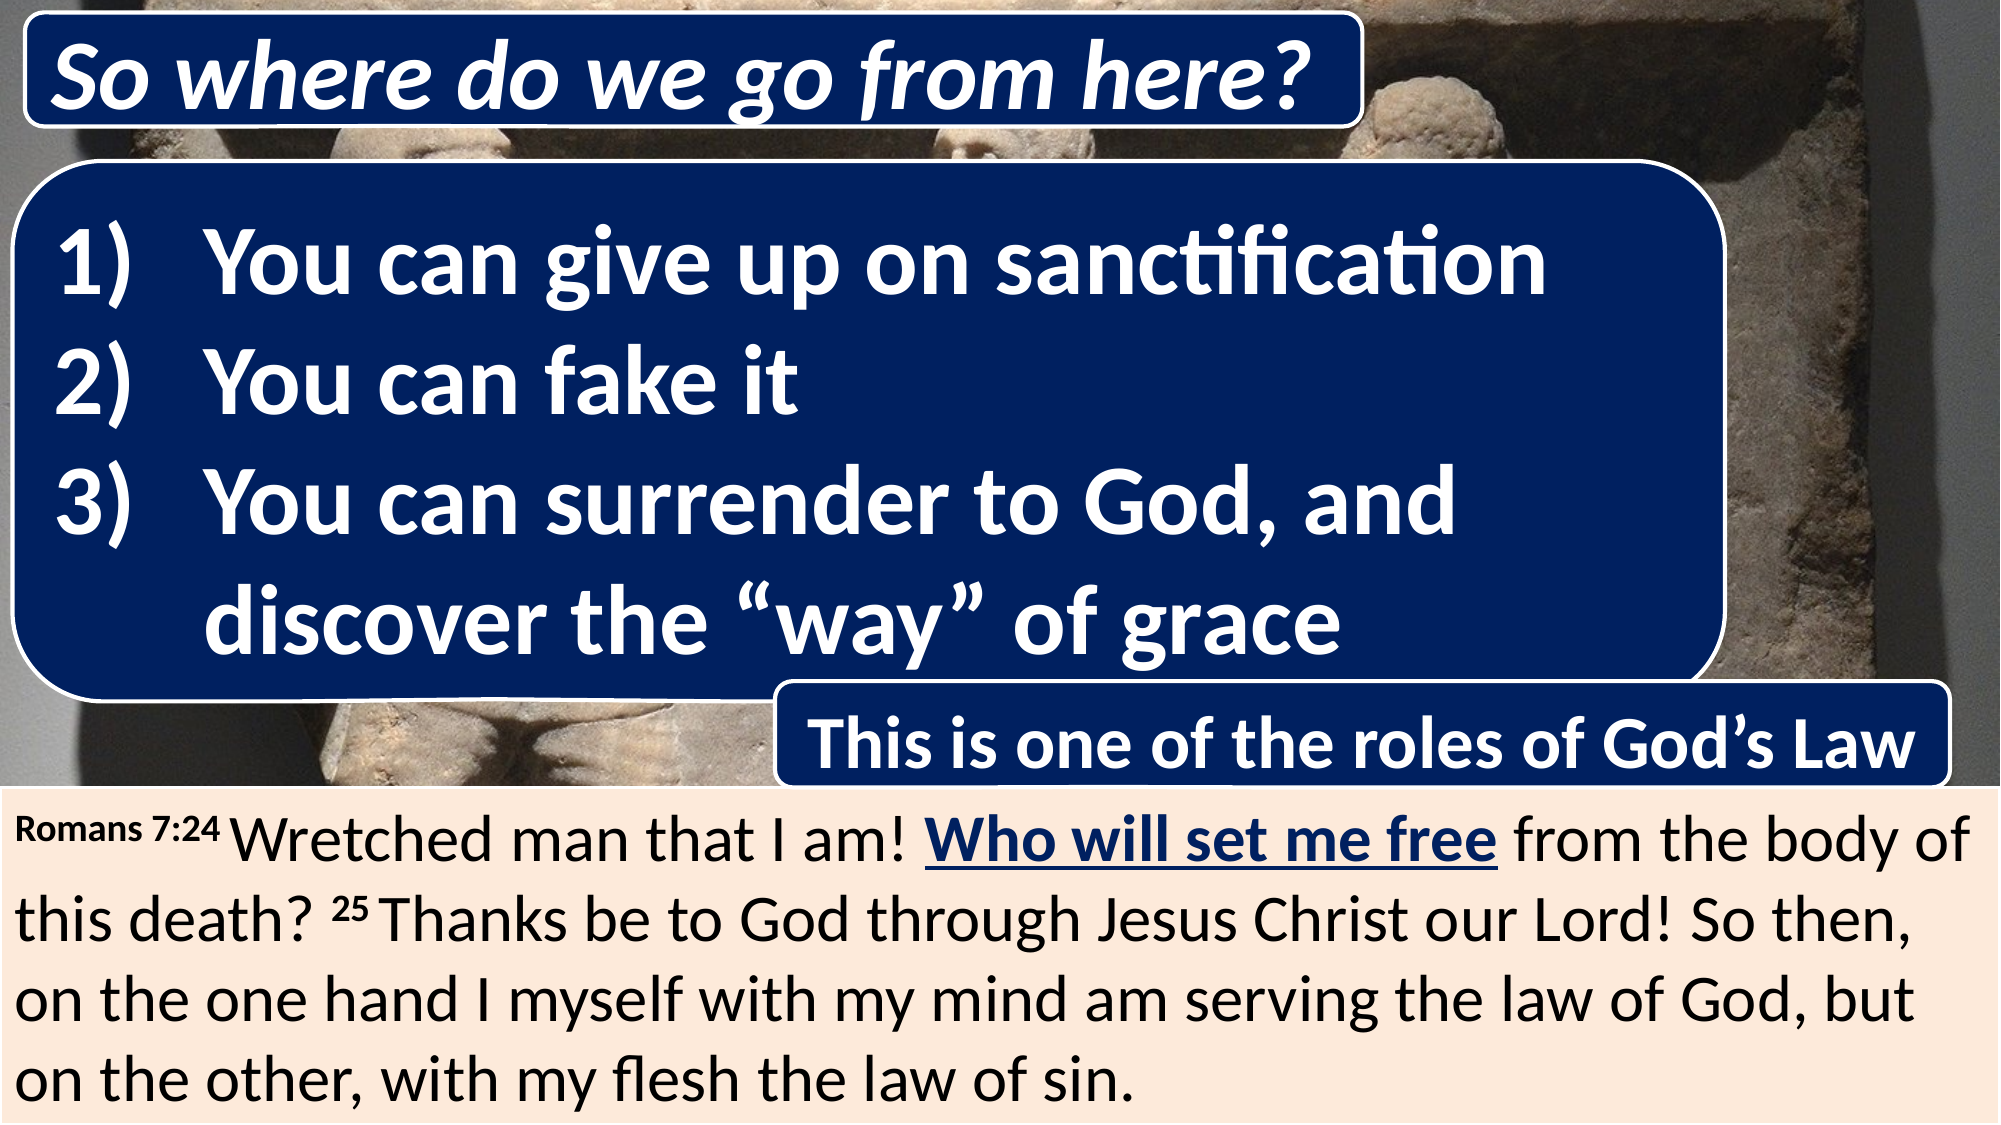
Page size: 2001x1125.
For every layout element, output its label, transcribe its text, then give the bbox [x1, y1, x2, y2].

picture [0, 0, 2000, 1049]
text_box Romans 7:24 Wretched man that I am! Who will set me free from the body of this death? 25 Thanks be to God through Jesus Christ our Lord! So then, on the one hand I myself with my mind am serving the law of God, but on the other, with my flesh the law of sin. [0, 1053, 2000, 1125]
